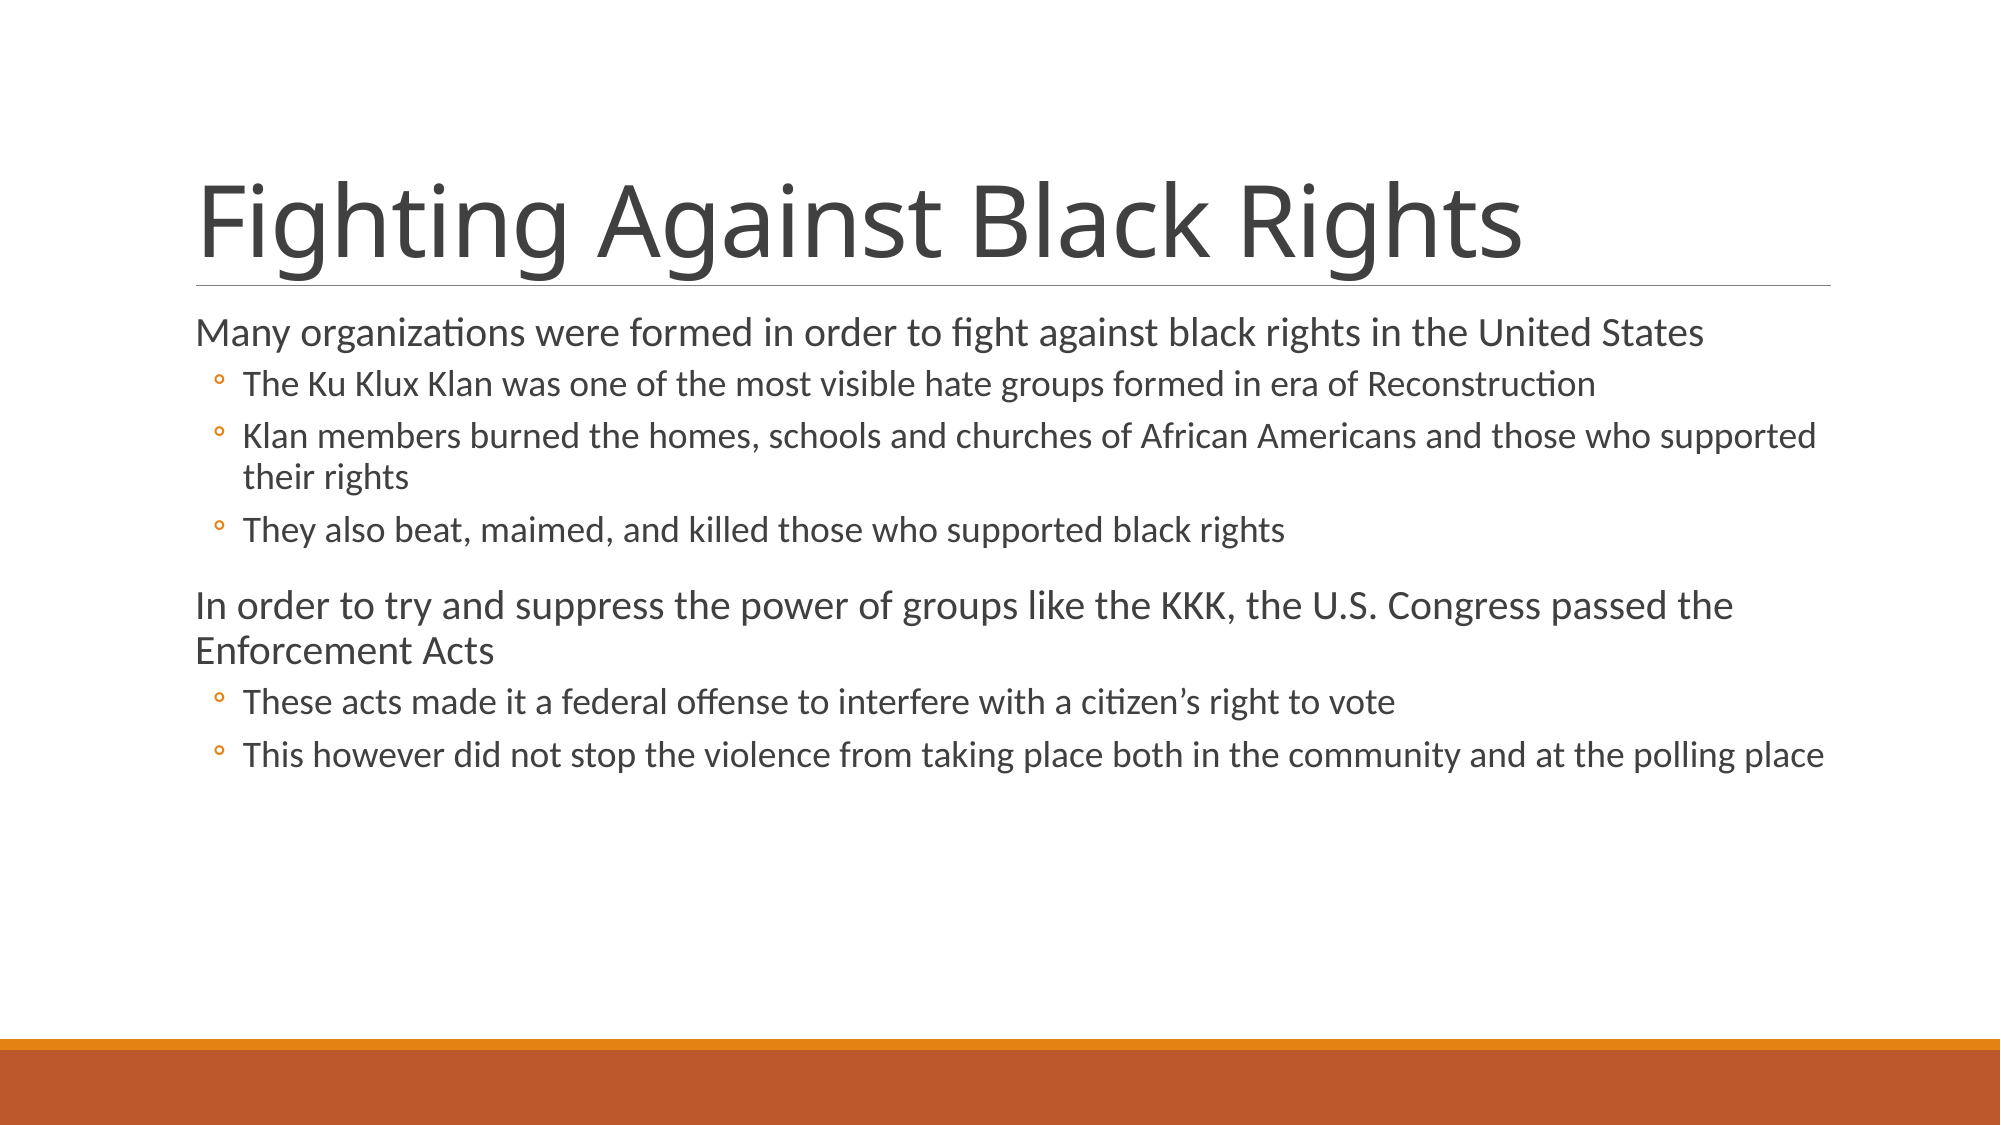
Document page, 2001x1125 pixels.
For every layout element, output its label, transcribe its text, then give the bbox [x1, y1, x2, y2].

title Fighting Against Black Rights [180, 47, 1830, 285]
list Many organizations were formed in order to fight against black rights in the United States The Ku Klux Klan was one of the most visible hate groups formed in era of Reconstruction Klan members burned the homes, schools and churches of African Americans and those who supported their rights They also beat, maimed, and killed those who supported black rights In order to try and suppress the power of groups like the KKK, the U.S. Congress passed the Enforcement Acts These acts made it a federal offense to interfere with a citizen’s right to vote This however did not stop the violence from taking place both in the community and at the polling place [180, 302, 1830, 963]
